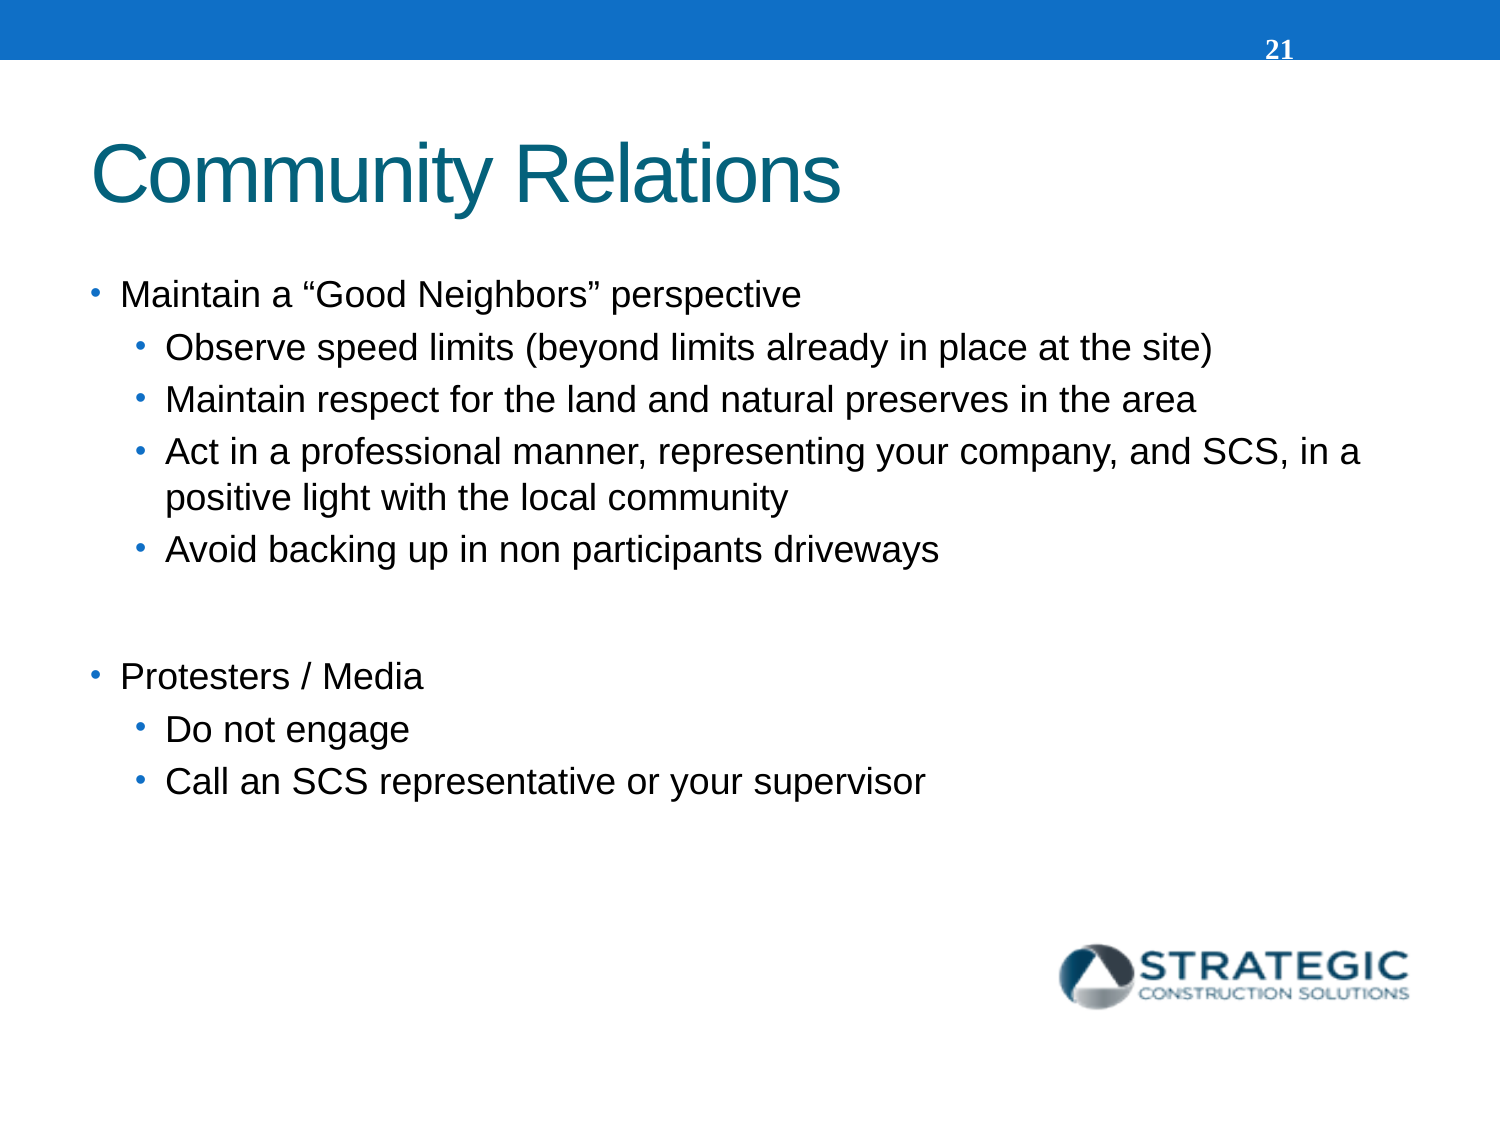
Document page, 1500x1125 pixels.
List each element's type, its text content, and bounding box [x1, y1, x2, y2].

text_box [0, 0, 1500, 75]
list Maintain a “Good Neighbors” perspective Observe speed limits (beyond limits already in place at the site) Maintain respect for the land and natural preserves in the area Act in a professional manner, representing your company, and SCS, in a positive light with the local community Avoid backing up in non participants driveways Protesters / Media Do not engage Call an SCS representative or your supervisor [75, 262, 1425, 1063]
picture [1056, 941, 1426, 1017]
title Community Relations [75, 87, 1425, 250]
